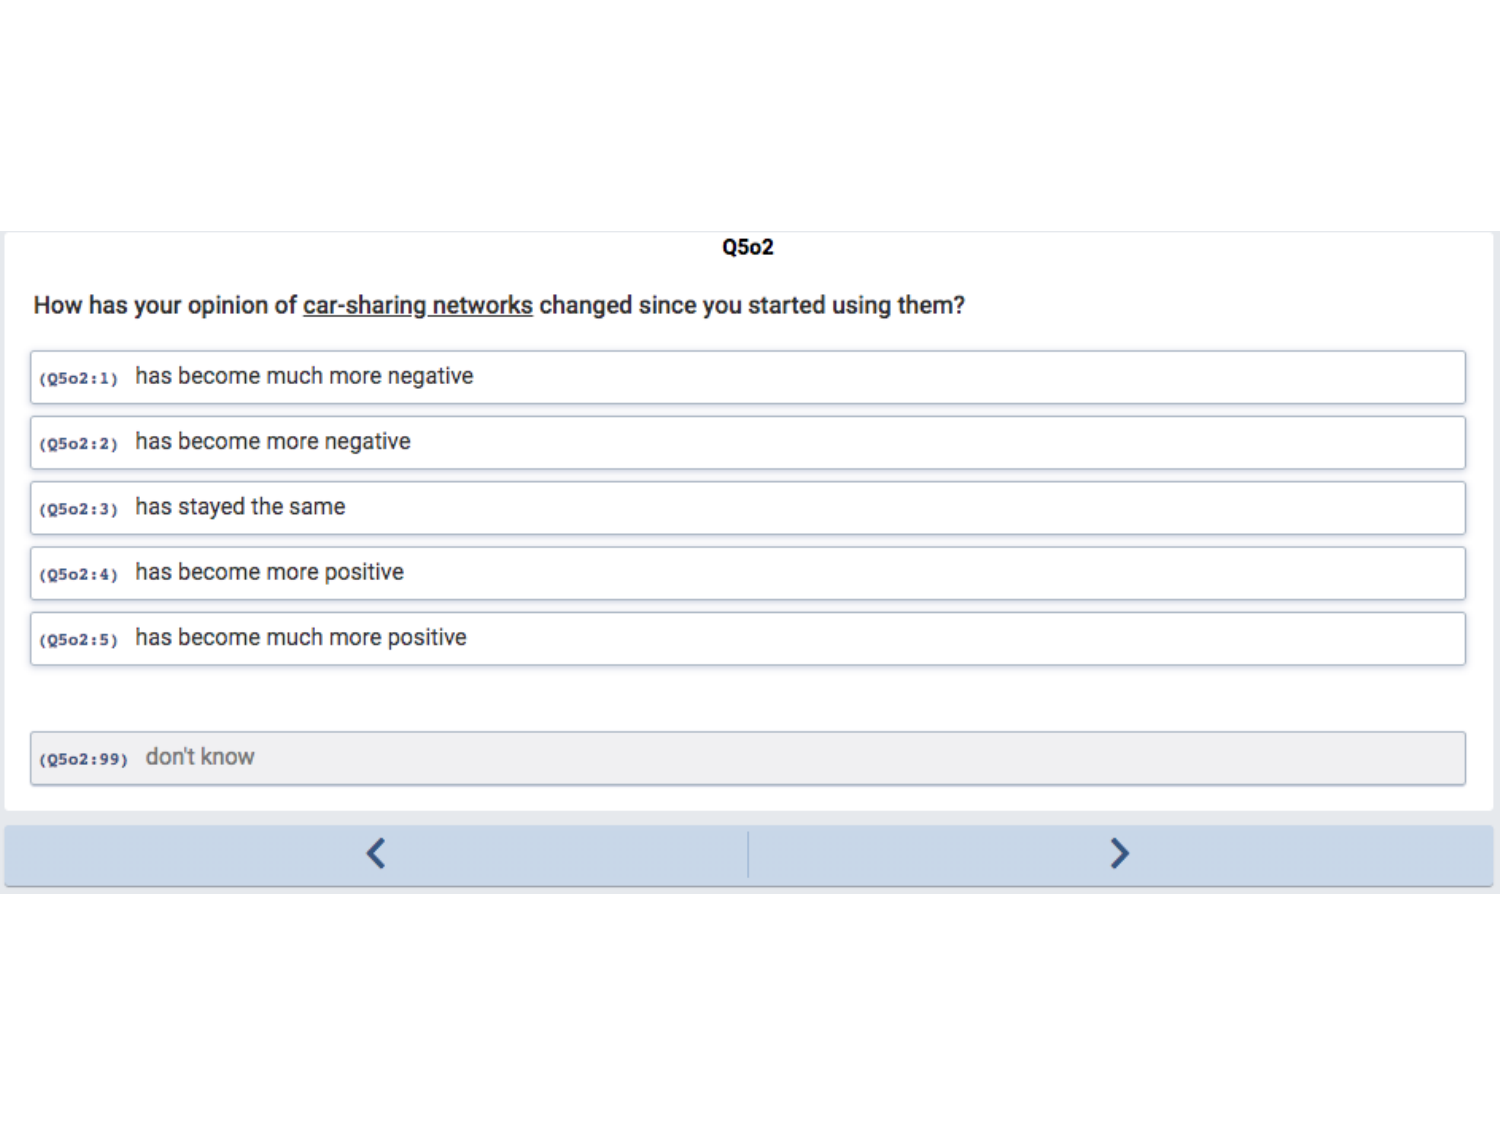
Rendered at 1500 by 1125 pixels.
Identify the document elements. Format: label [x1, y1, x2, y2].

picture [0, 231, 1500, 894]
